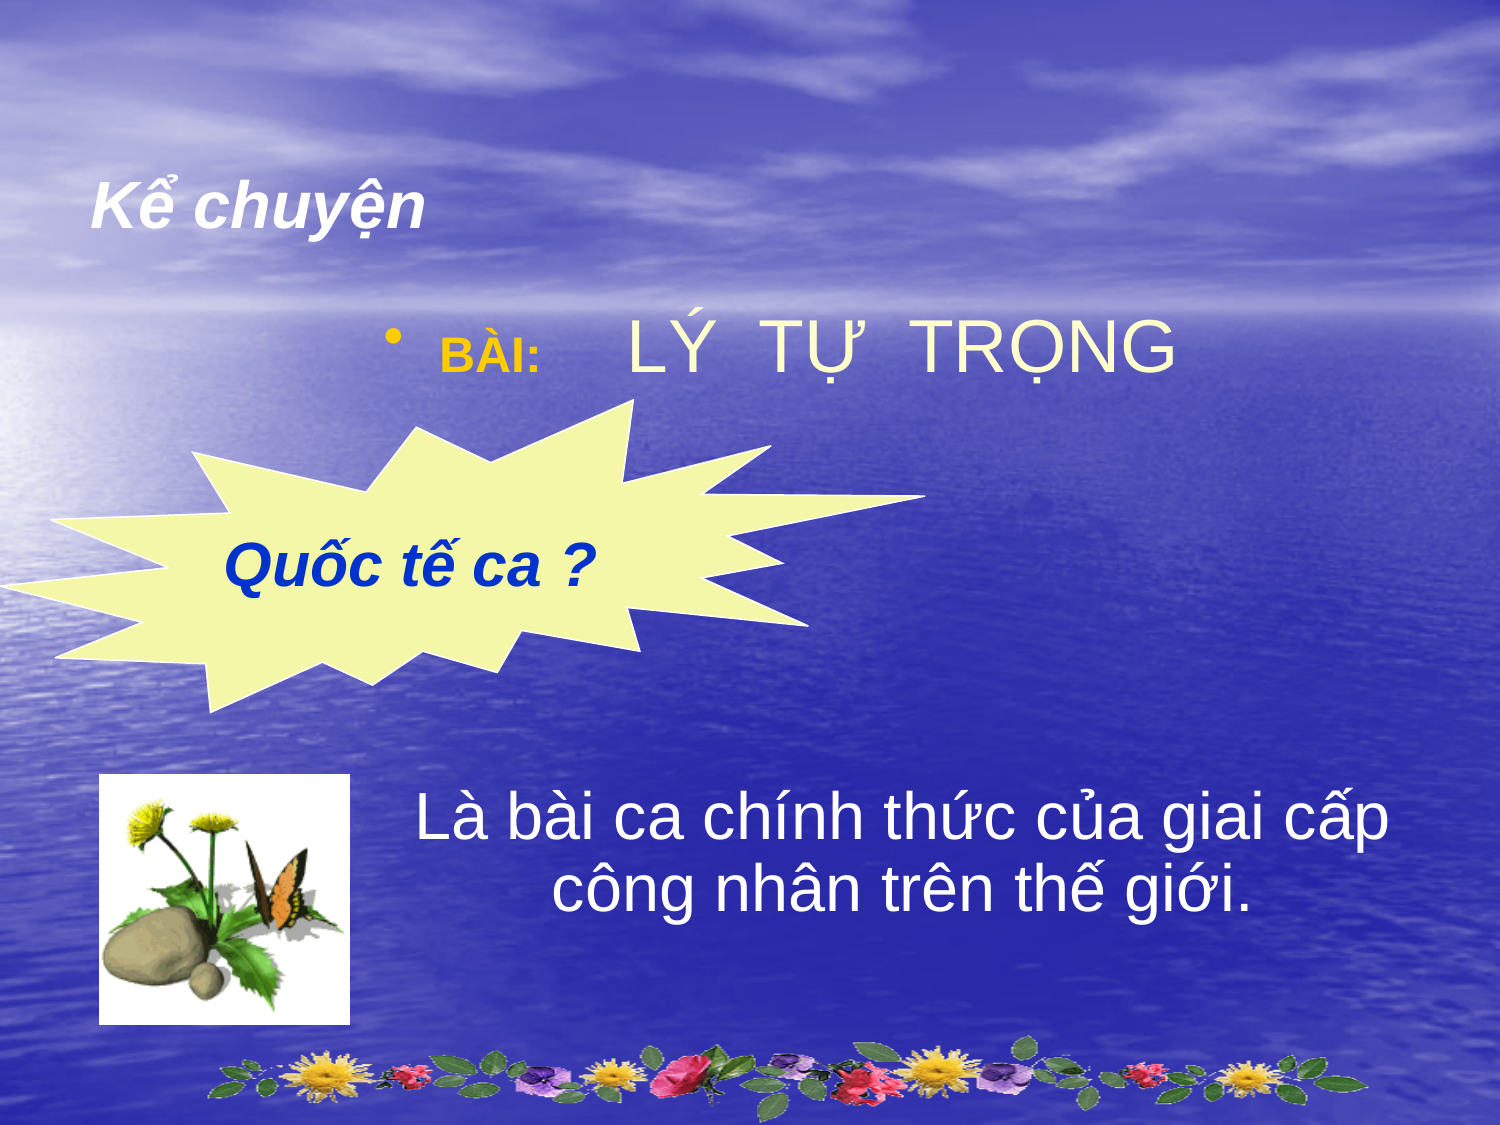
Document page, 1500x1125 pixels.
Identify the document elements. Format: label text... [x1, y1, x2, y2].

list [199, 1033, 1376, 1125]
title Kể chuyện [74, 47, 1426, 276]
list BÀI: LÝ TỰ TRỌNG [237, 299, 1326, 401]
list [99, 774, 351, 1026]
text_box Là bài ca chính thức của giai cấp công nhân trên thế giới. [351, 774, 1413, 975]
text_box Quốc tế ca ? [0, 399, 925, 713]
